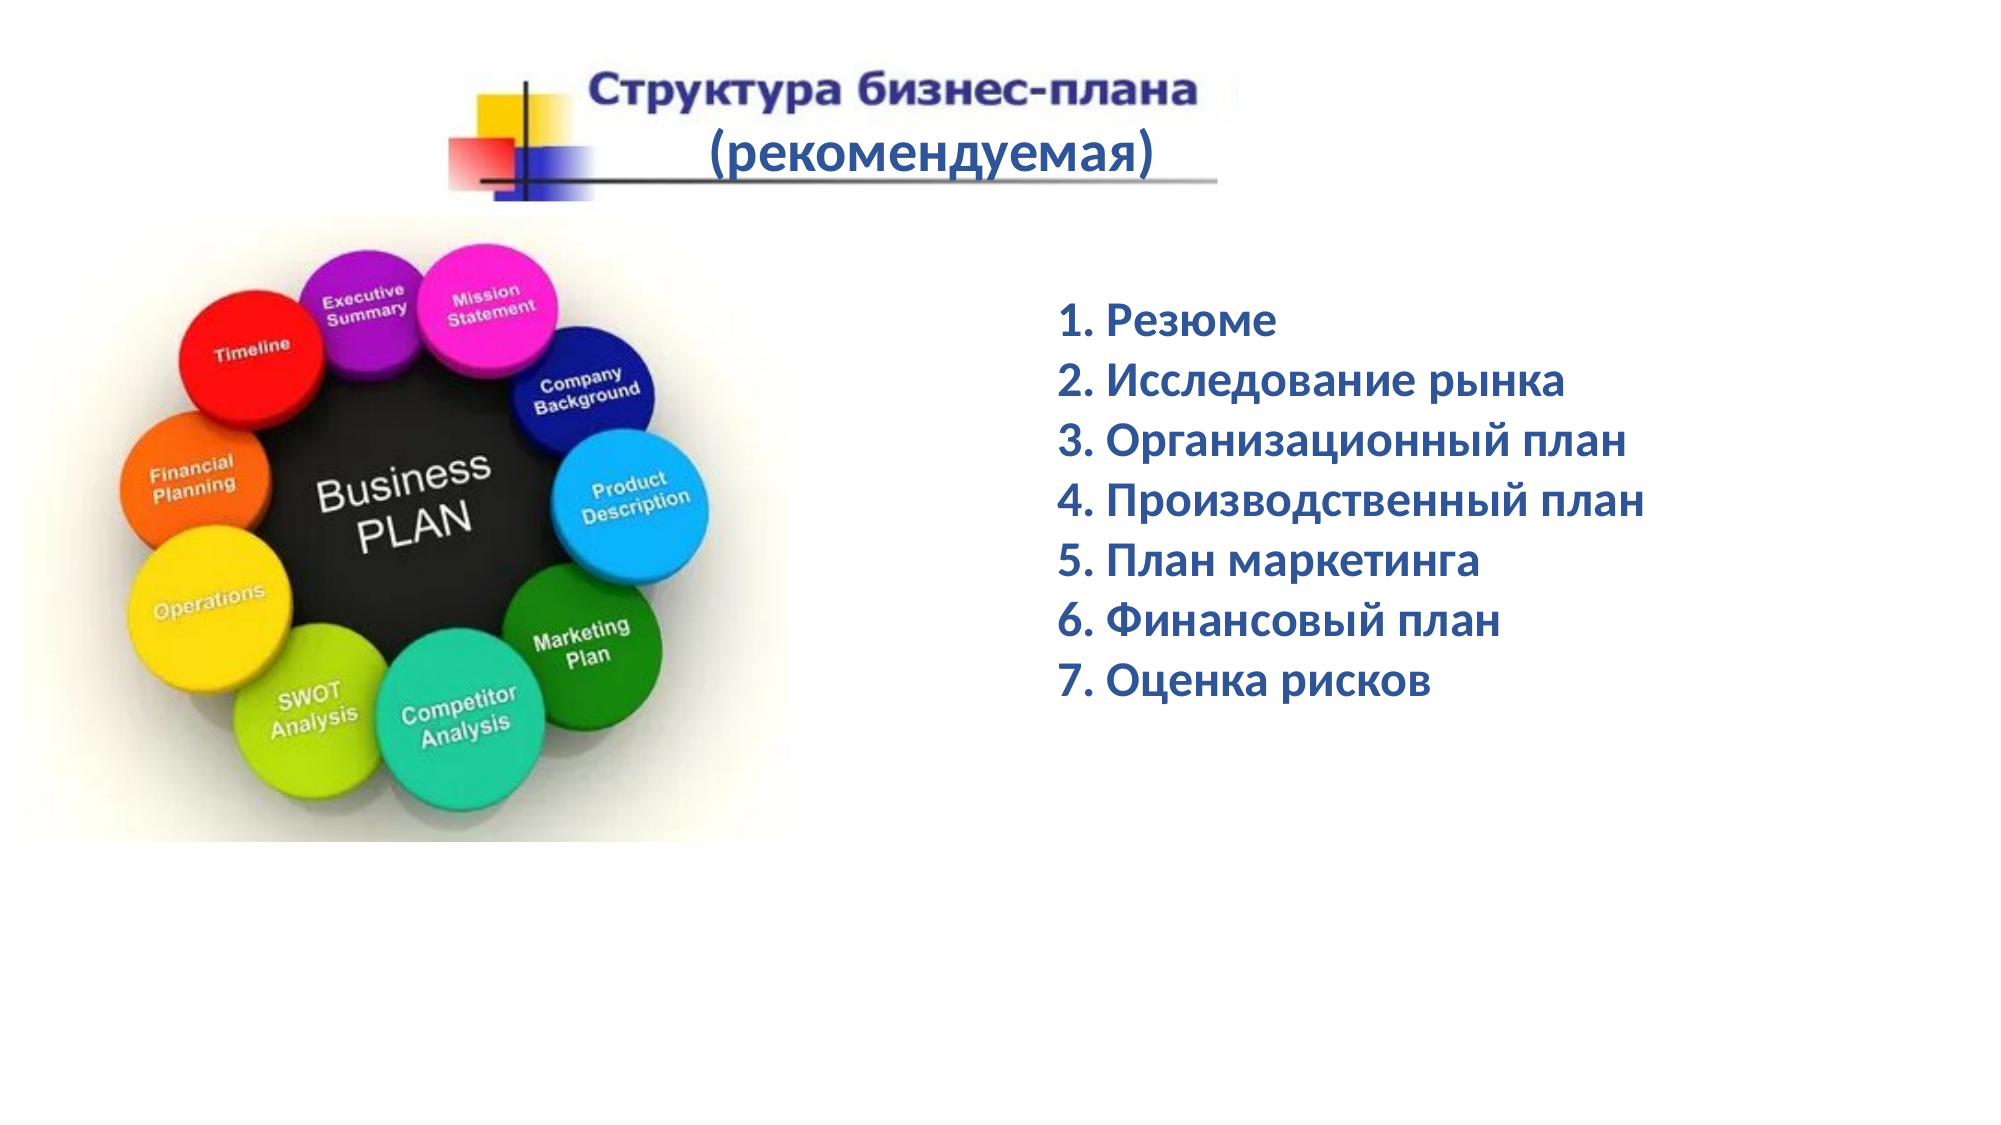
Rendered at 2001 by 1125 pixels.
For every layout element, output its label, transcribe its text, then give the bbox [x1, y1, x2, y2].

text_box 1. Резюме 2. Исследование рынка 3. Организационный план 4. Производственный план 5. План маркетинга 6. Финансовый план 7. Оценка рисков [1042, 278, 1737, 714]
picture [23, 0, 1239, 842]
